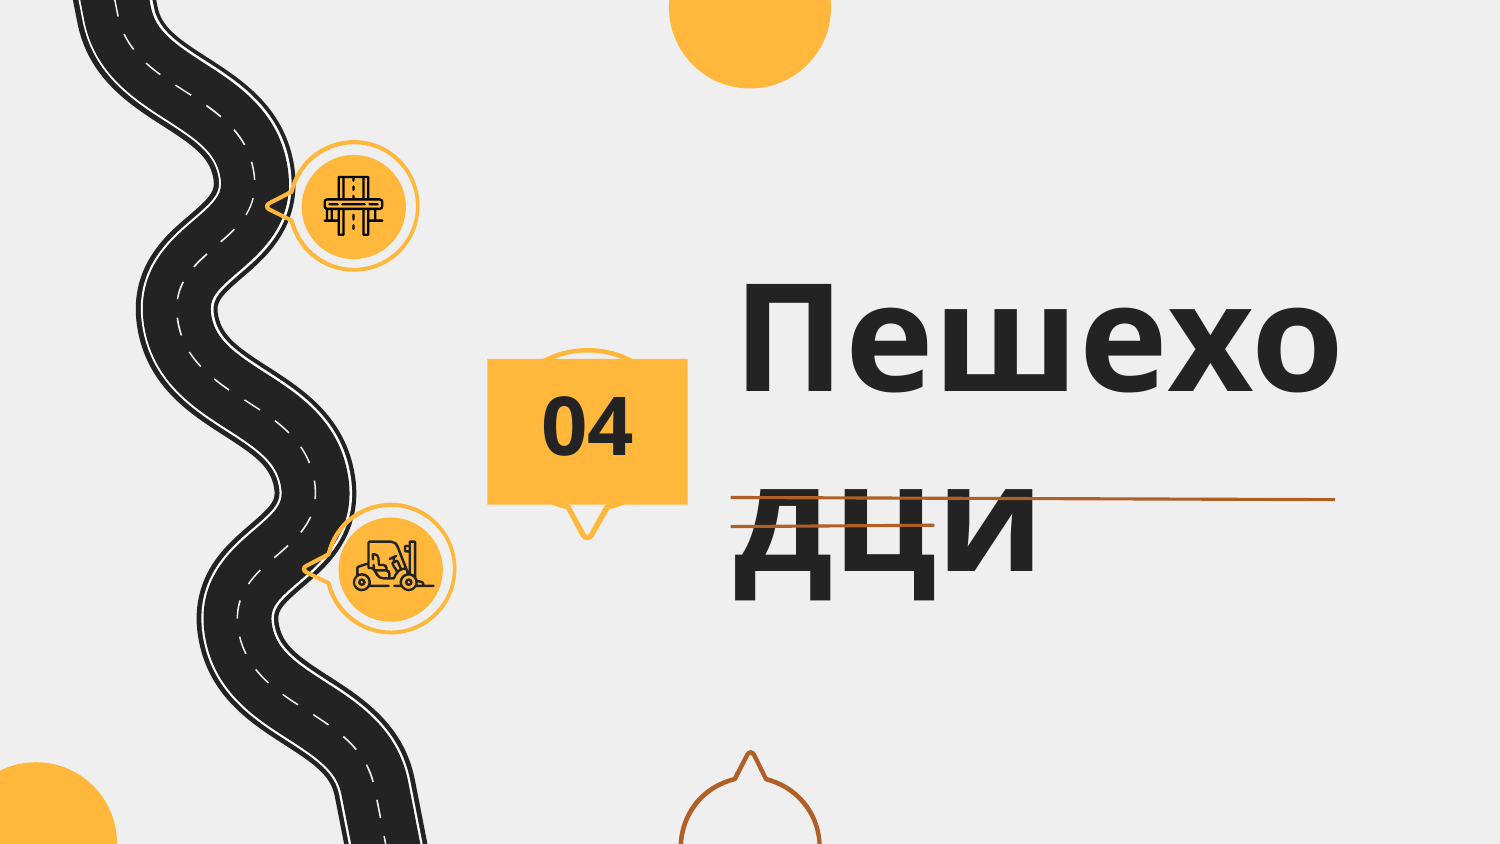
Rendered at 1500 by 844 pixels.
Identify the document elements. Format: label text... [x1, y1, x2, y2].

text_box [301, 502, 457, 635]
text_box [491, 354, 685, 534]
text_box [323, 175, 384, 237]
title Пешеходци [735, 317, 1449, 526]
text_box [264, 139, 420, 272]
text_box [352, 540, 436, 592]
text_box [0, 222, 730, 595]
